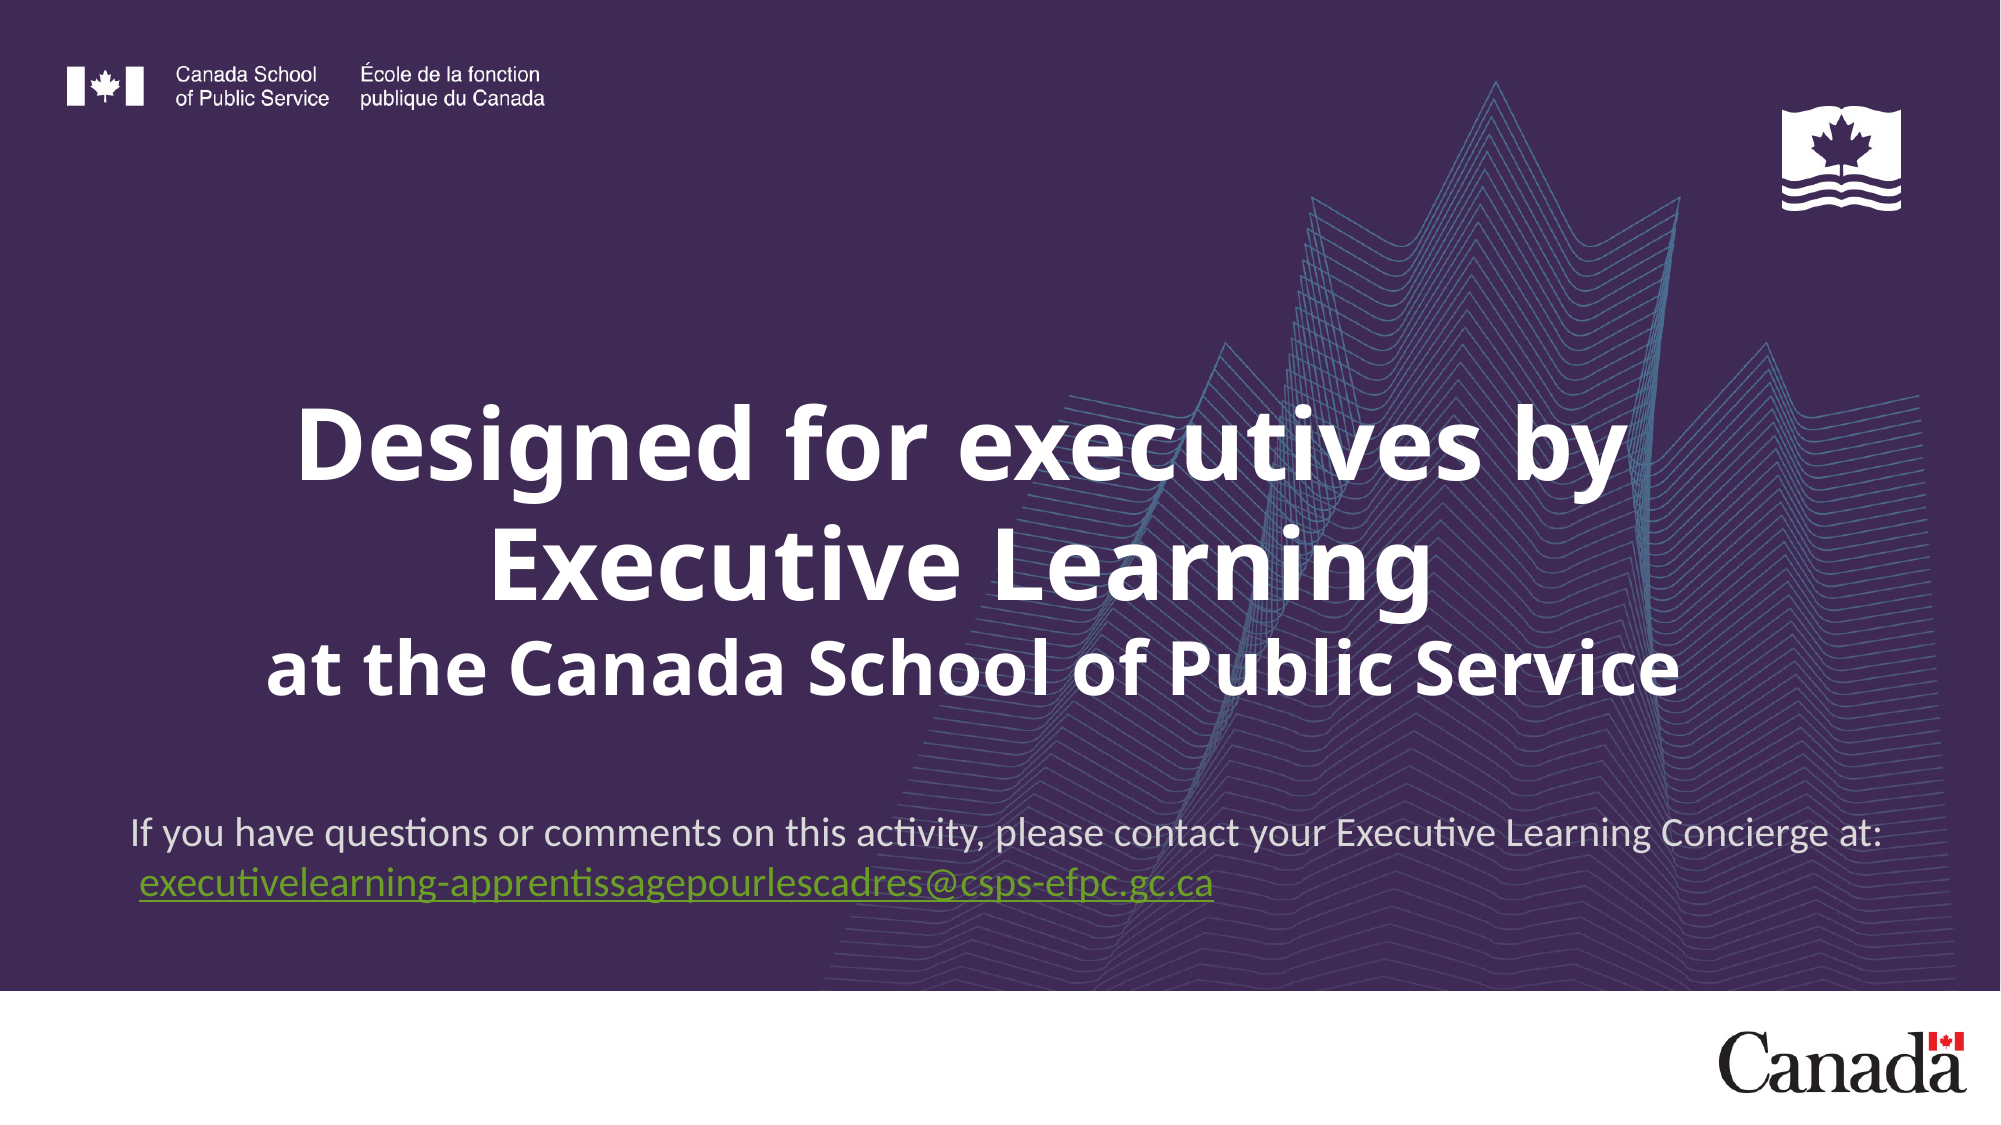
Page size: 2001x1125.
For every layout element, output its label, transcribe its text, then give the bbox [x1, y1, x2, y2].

picture [0, 0, 2001, 1125]
text_box Designed for executives by Executive Learning at the Canada School of Public Service [34, 373, 1915, 718]
text_box If you have questions or comments on this activity, please contact your Executive Learning Concierge at: executivelearning-apprentissagepourlescadres@csps-efpc.gc.ca [114, 797, 1952, 958]
